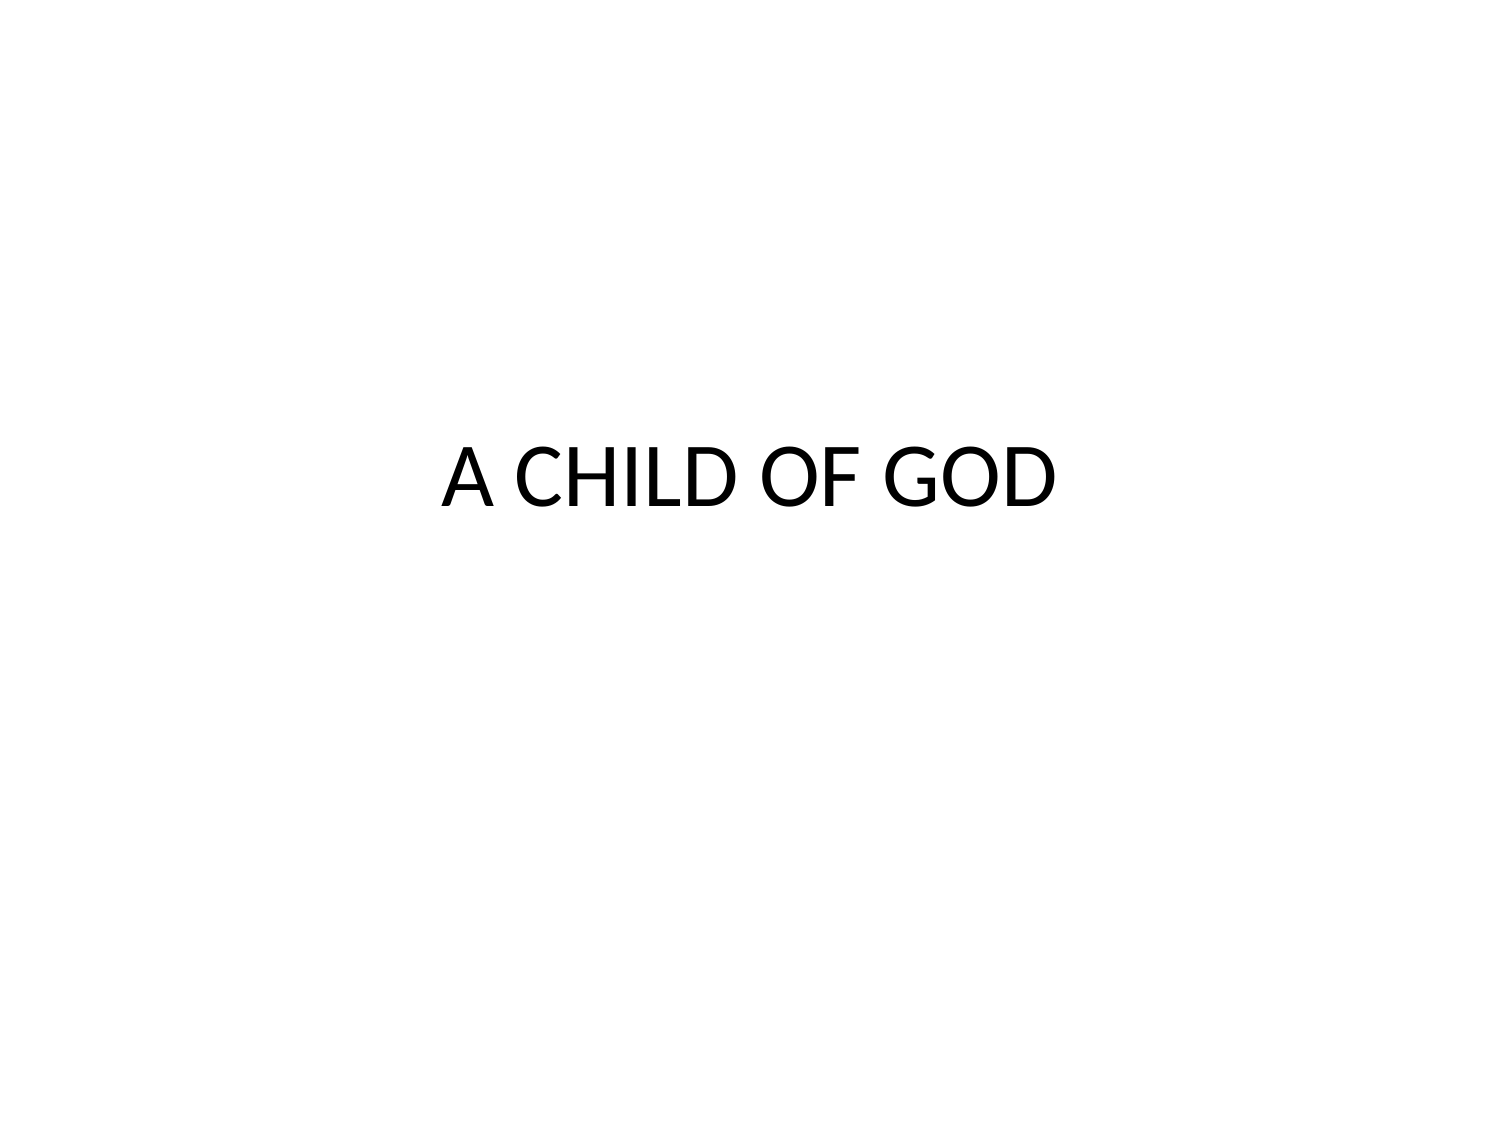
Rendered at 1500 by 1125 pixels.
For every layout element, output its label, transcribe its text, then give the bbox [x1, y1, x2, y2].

title A CHILD OF GOD [112, 349, 1388, 591]
